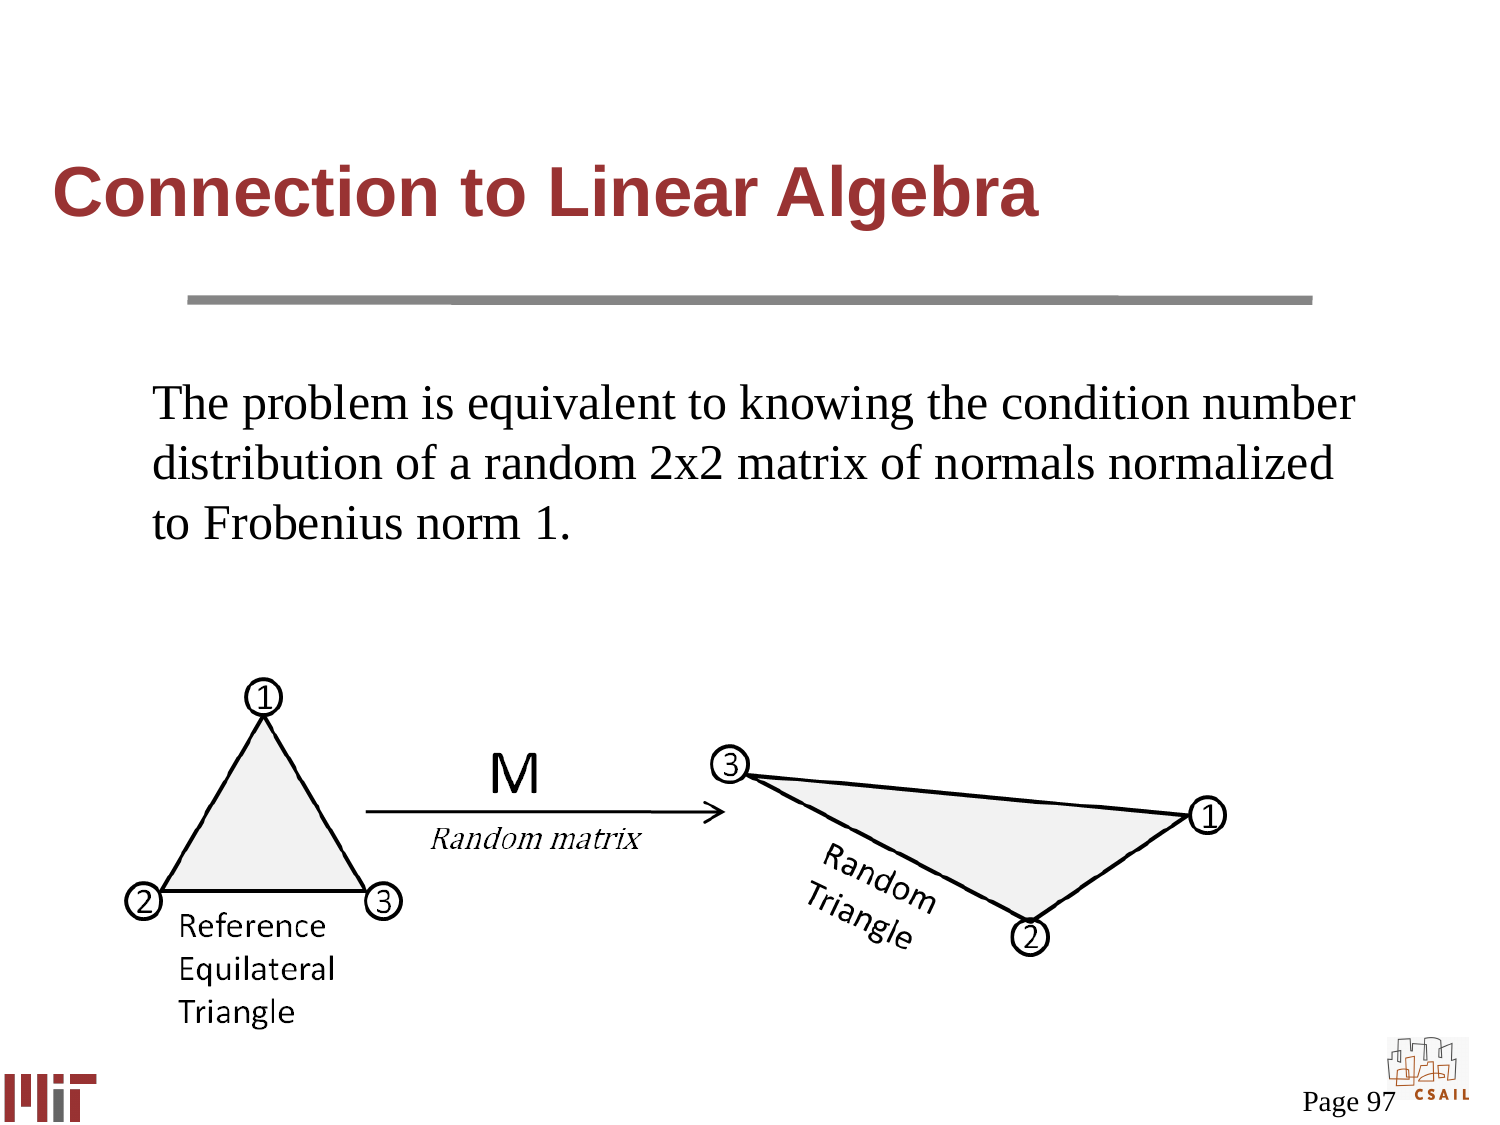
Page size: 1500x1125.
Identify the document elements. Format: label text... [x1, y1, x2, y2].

picture [112, 662, 1241, 1042]
slide_number Page 97 [1287, 1074, 1438, 1125]
picture [1387, 1037, 1469, 1100]
picture [0, 1070, 100, 1125]
text_box The problem is equivalent to knowing the condition number distribution of a random 2x2 matrix of normals normalized to Frobenius norm 1. [137, 362, 1400, 618]
title Connection to Linear Algebra [37, 87, 1463, 292]
